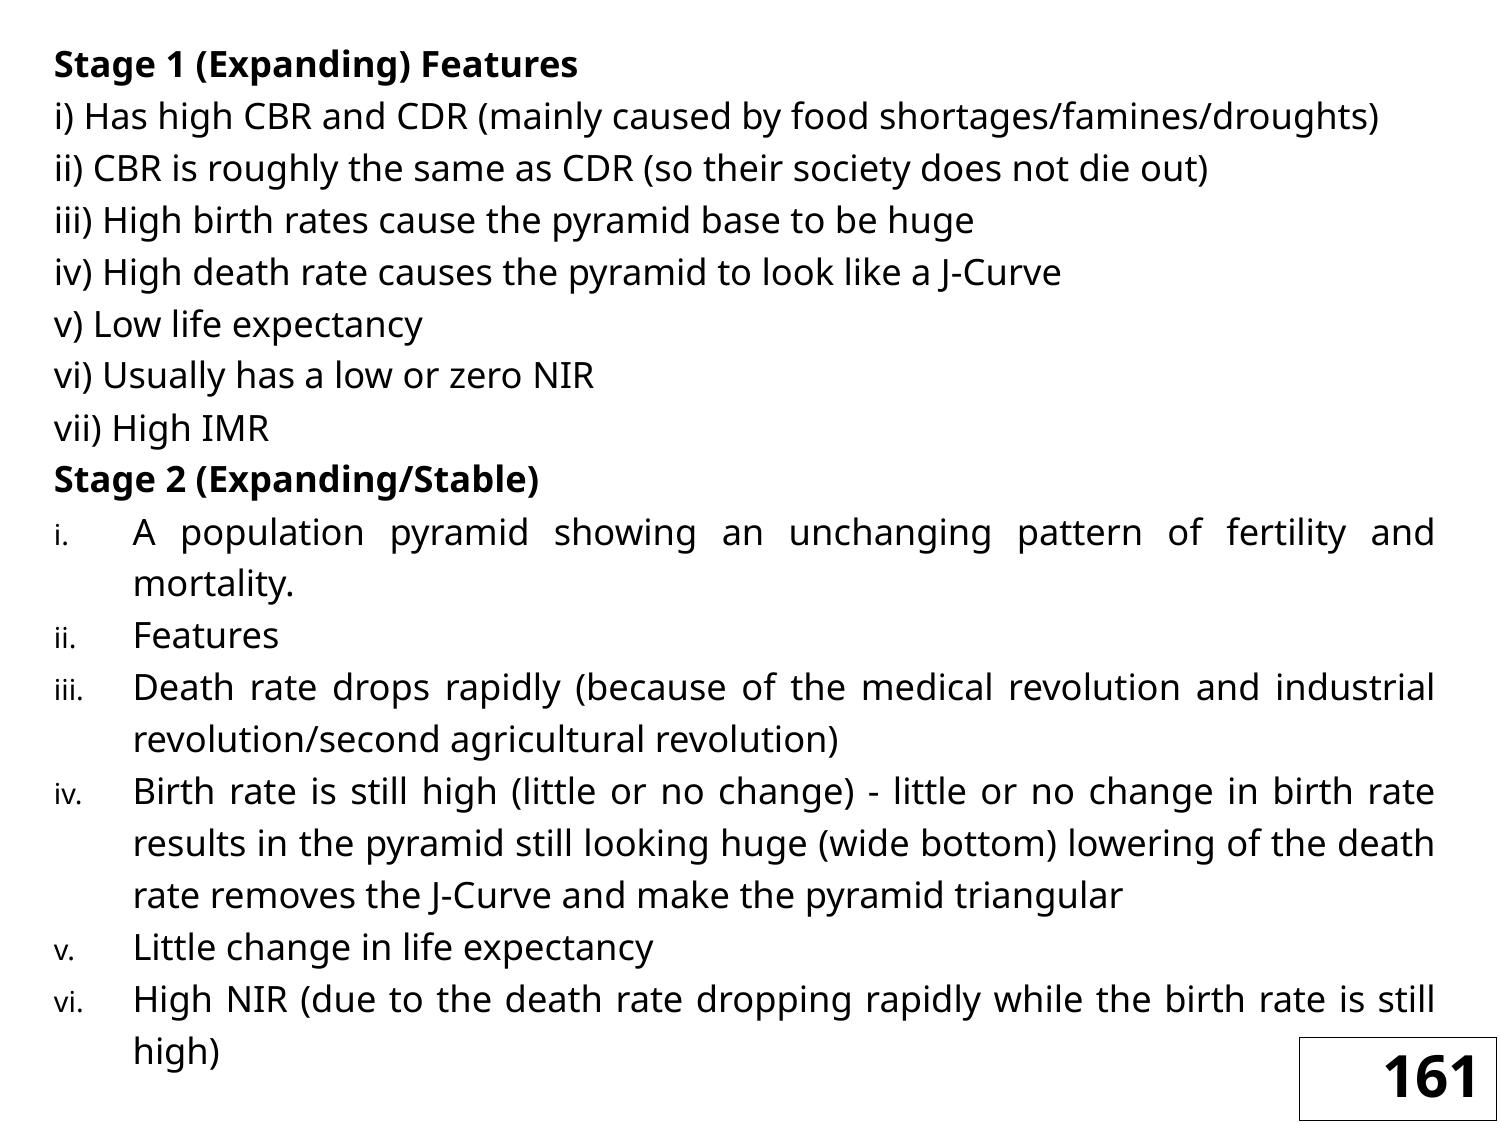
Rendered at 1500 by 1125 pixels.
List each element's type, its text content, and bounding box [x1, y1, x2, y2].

list Stage 1 (Expanding) Features i) Has high CBR and CDR (mainly caused by food shortages/famines/droughts) ii) CBR is roughly the same as CDR (so their society does not die out) iii) High birth rates cause the pyramid base to be huge iv) High death rate causes the pyramid to look like a J-Curve v) Low life expectancy vi) Usually has a low or zero NIR vii) High IMR Stage 2 (Expanding/Stable) A population pyramid showing an unchanging pattern of fertility and mortality. Features Death rate drops rapidly (because of the medical revolution and industrial revolution/second agricultural revolution) Birth rate is still high (little or no change) - little or no change in birth rate results in the pyramid still looking huge (wide bottom) lowering of the death rate removes the J-Curve and make the pyramid triangular Little change in life expectancy High NIR (due to the death rate dropping rapidly while the birth rate is still high) [39, 24, 1452, 1097]
slide_number 161 [1299, 1037, 1497, 1121]
